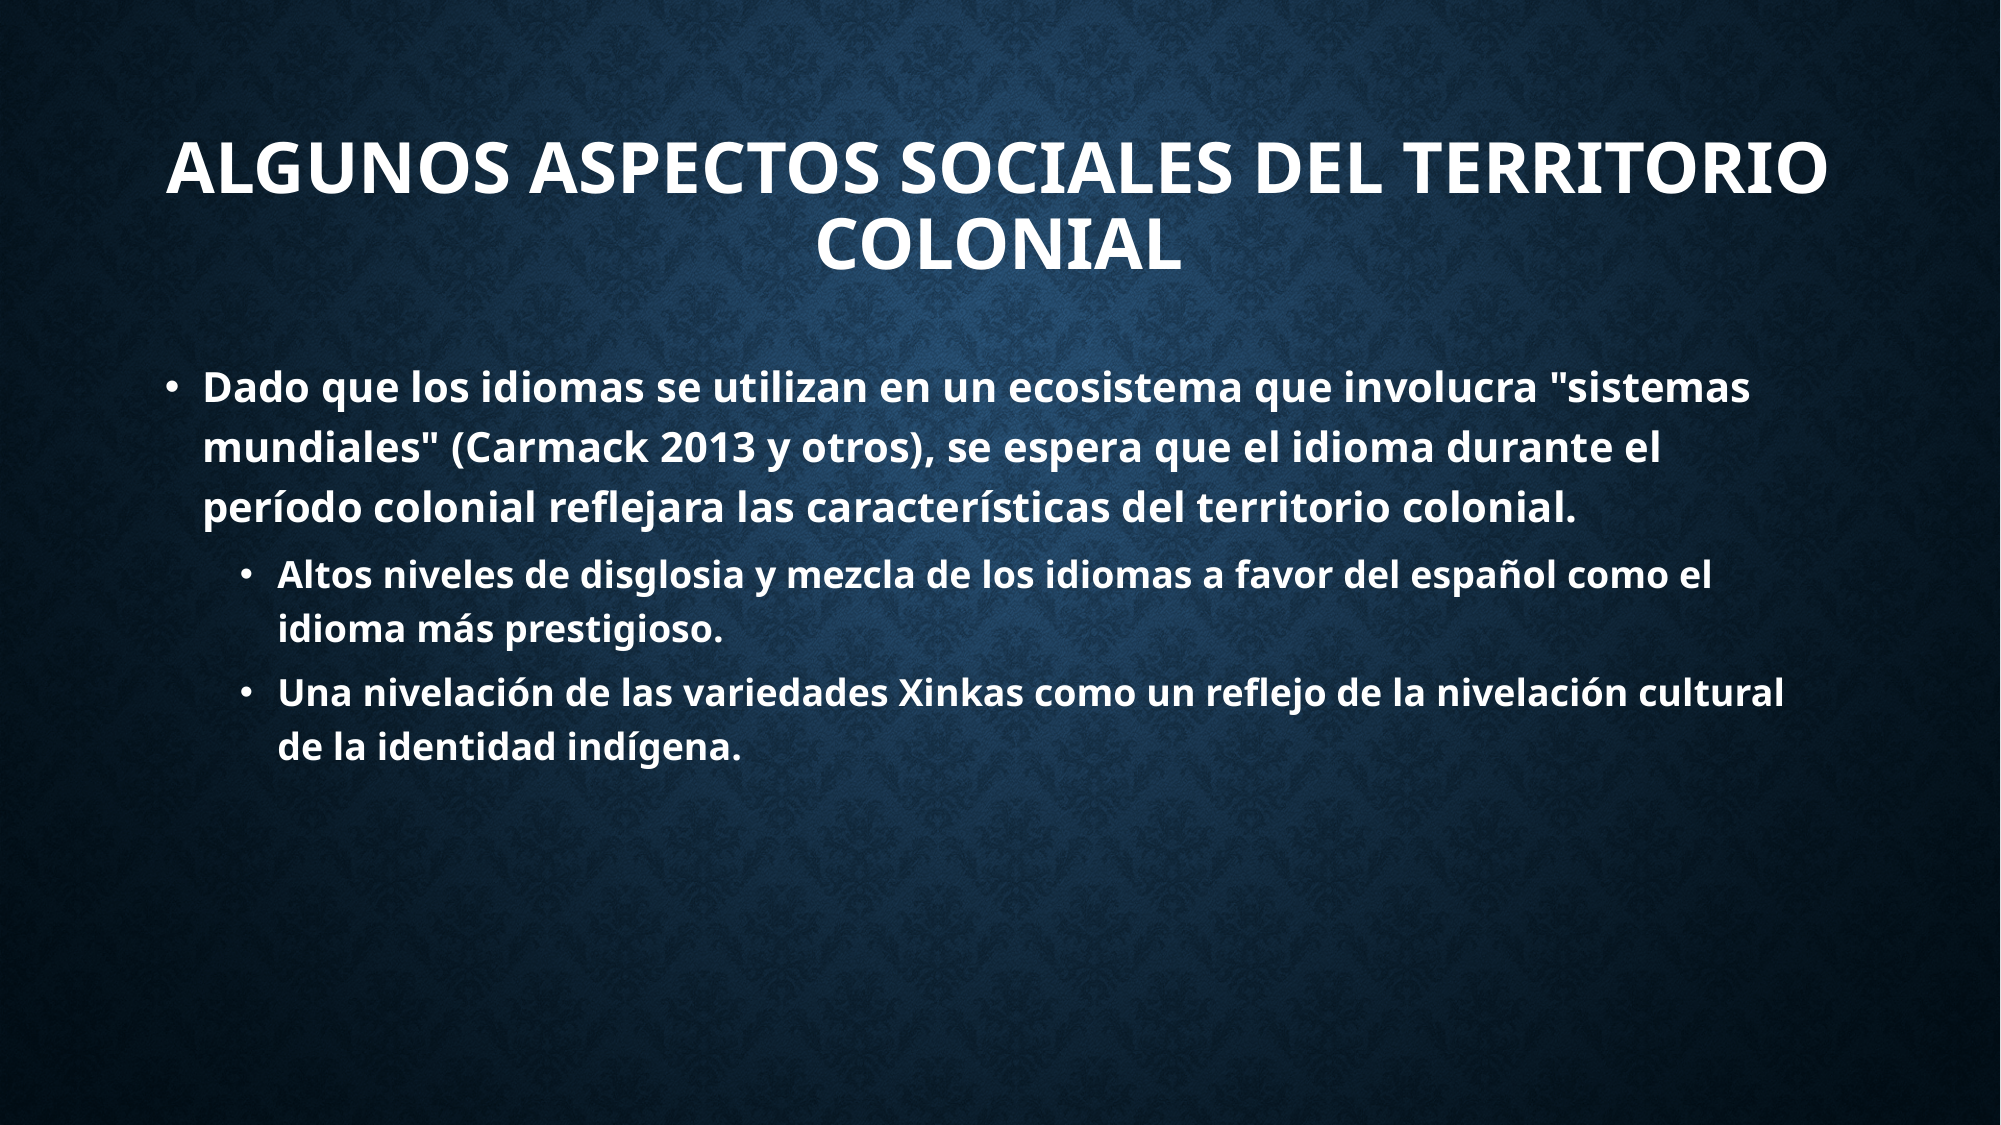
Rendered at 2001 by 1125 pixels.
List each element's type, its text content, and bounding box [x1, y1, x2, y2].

list Dado que los idiomas se utilizan en un ecosistema que involucra "sistemas mundiales" (Carmack 2013 y otros), se espera que el idioma durante el período colonial reflejara las características del territorio colonial. Altos niveles de disglosia y mezcla de los idiomas a favor del español como el idioma más prestigioso. Una nivelación de las variedades Xinkas como un reflejo de la nivelación cultural de la identidad indígena. [149, 343, 1849, 950]
title Algunos aspectos sociales del territorio colonial [149, 99, 1849, 318]
